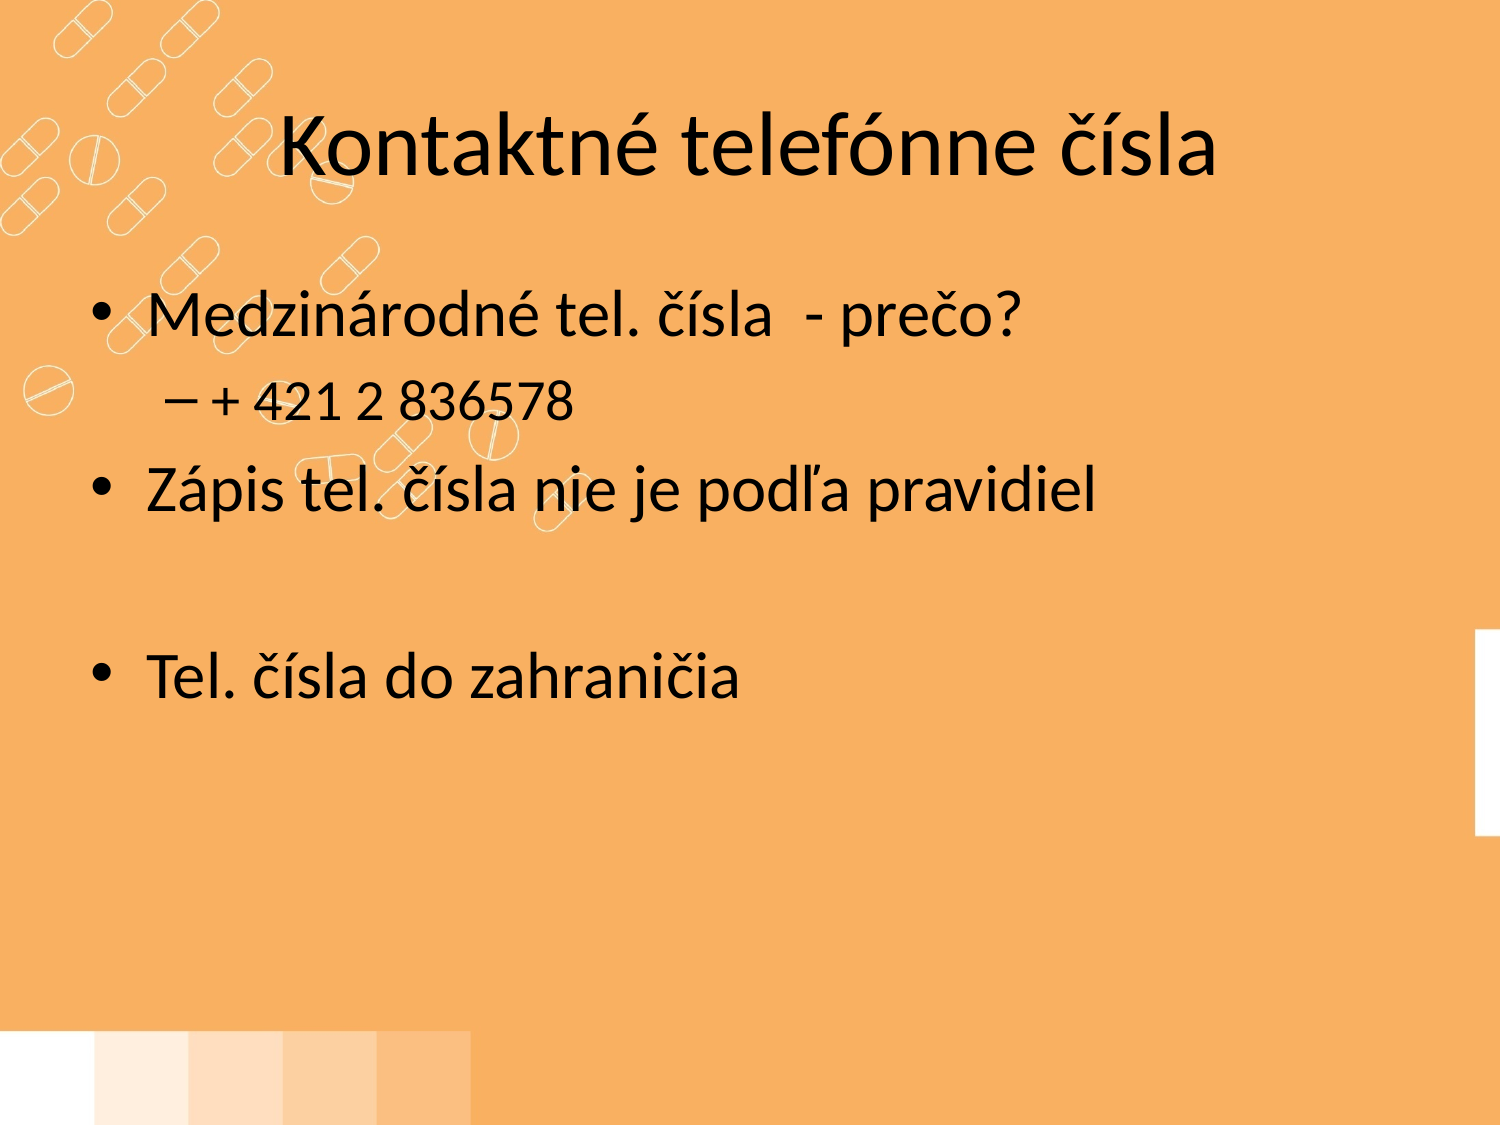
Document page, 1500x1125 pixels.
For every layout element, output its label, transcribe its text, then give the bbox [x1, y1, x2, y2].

picture [0, 0, 1500, 1125]
list Medzinárodné tel. čísla - prečo? + 421 2 836578 Zápis tel. čísla nie je podľa pravidiel Tel. čísla do zahraničia [75, 262, 1425, 1005]
title Kontaktné telefónne čísla [75, 45, 1425, 233]
